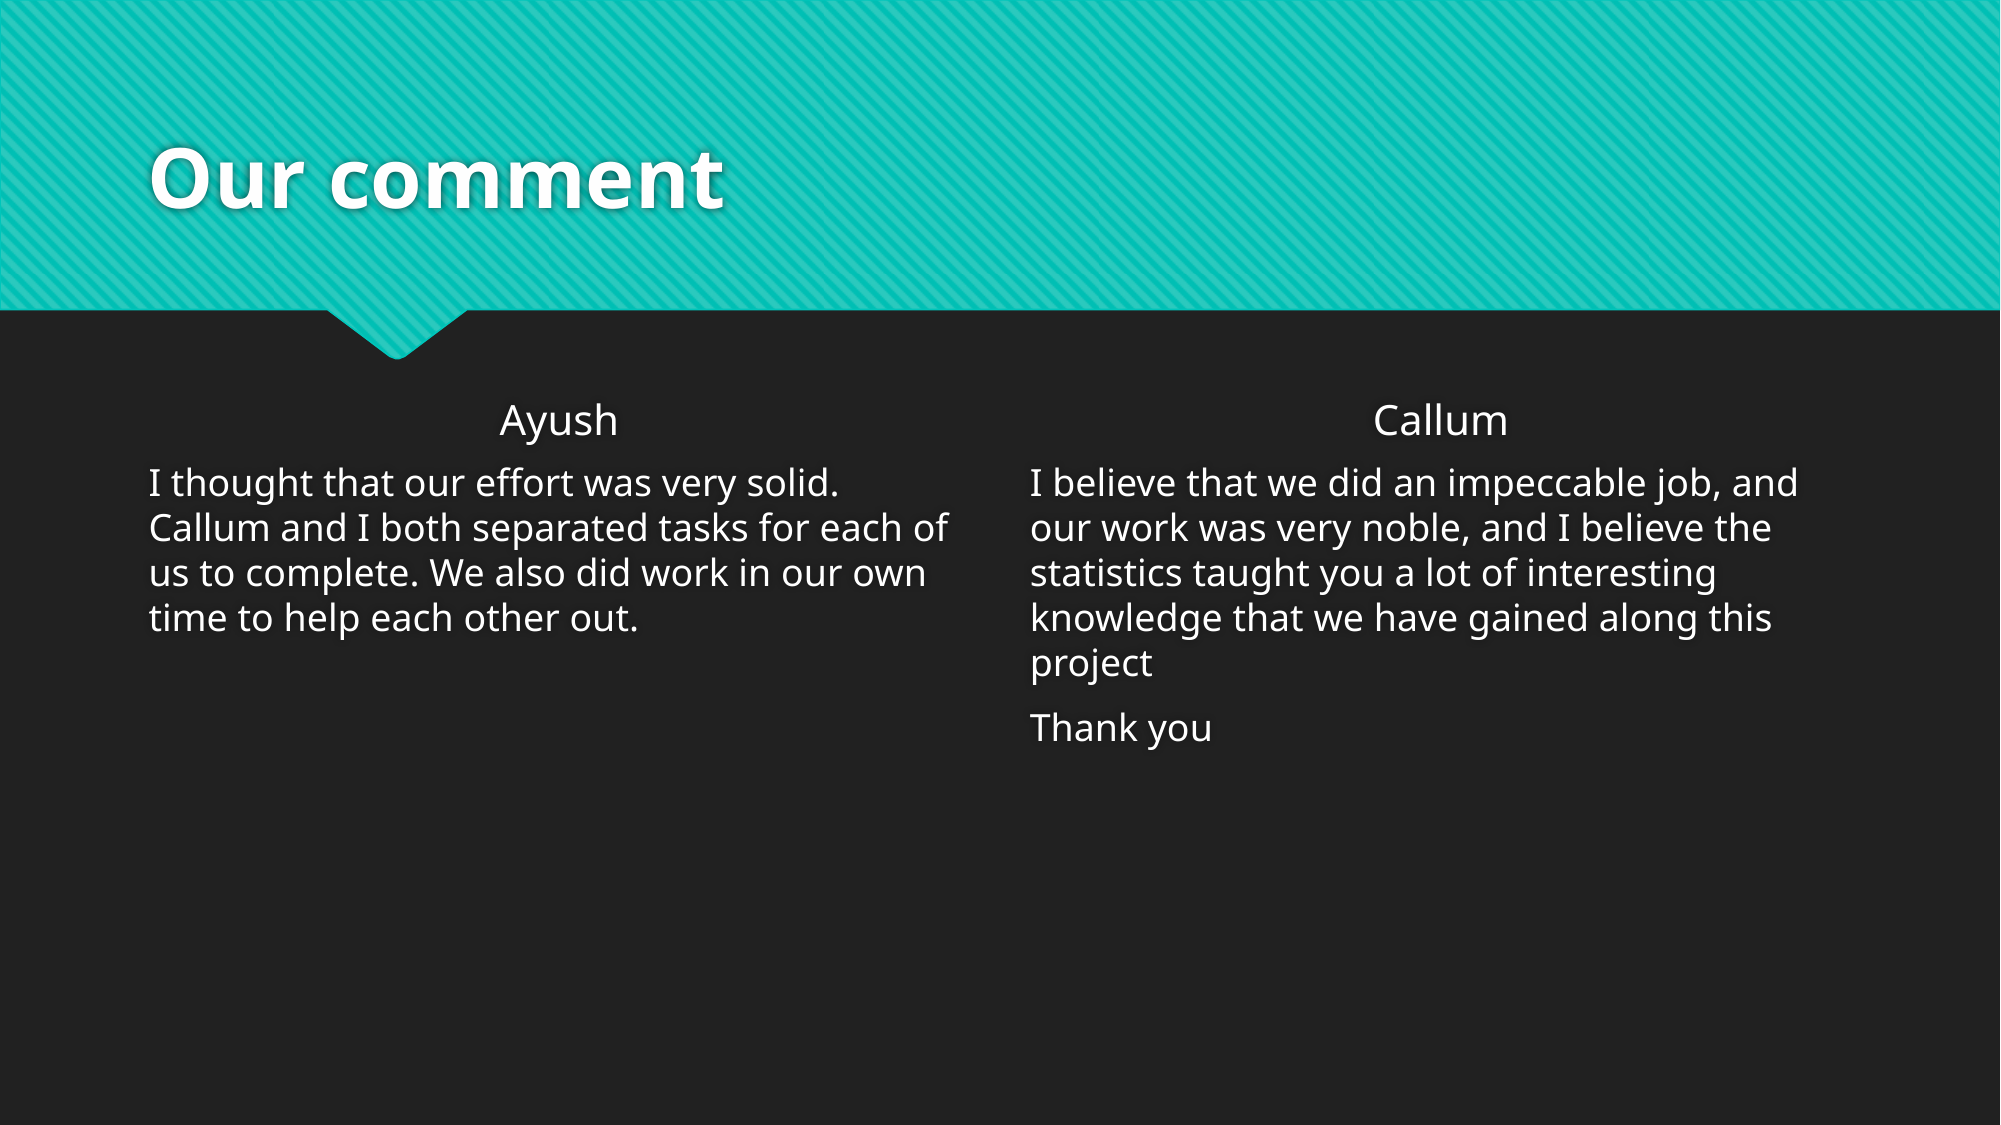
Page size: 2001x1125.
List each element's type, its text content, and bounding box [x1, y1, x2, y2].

title Our comment [132, 73, 1868, 233]
list I thought that our effort was very solid. Callum and I both separated tasks for each of us to complete. We also did work in our own time to help each other out. [133, 451, 985, 962]
list Callum [1014, 356, 1868, 445]
list Ayush [133, 356, 985, 445]
list I believe that we did an impeccable job, and our work was very noble, and I believe the statistics taught you a lot of interesting knowledge that we have gained along this project Thank you [1014, 451, 1868, 962]
